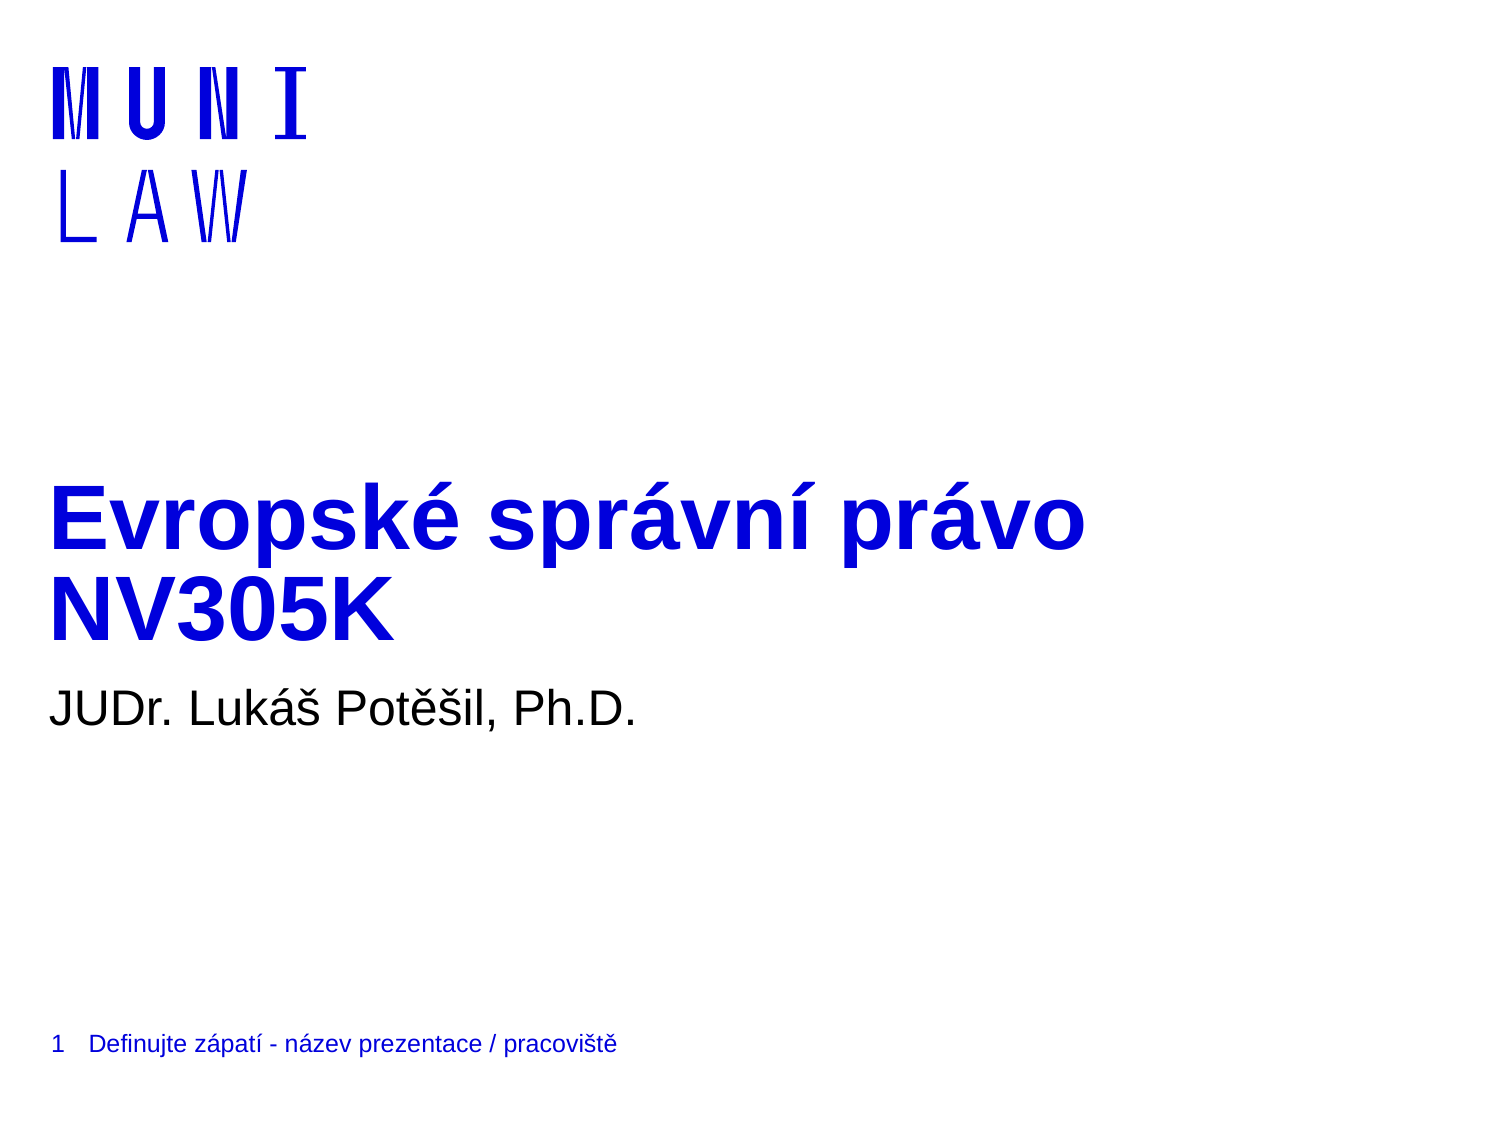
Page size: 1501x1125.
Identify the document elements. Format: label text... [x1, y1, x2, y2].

slide_number 1 [50, 1021, 82, 1063]
subtitle JUDr. Lukáš Potěšil, Ph.D. [49, 675, 1448, 790]
title Evropské správní právo NV305K [49, 475, 1448, 668]
footer Definujte zápatí - název prezentace / pracoviště [88, 1021, 1064, 1063]
